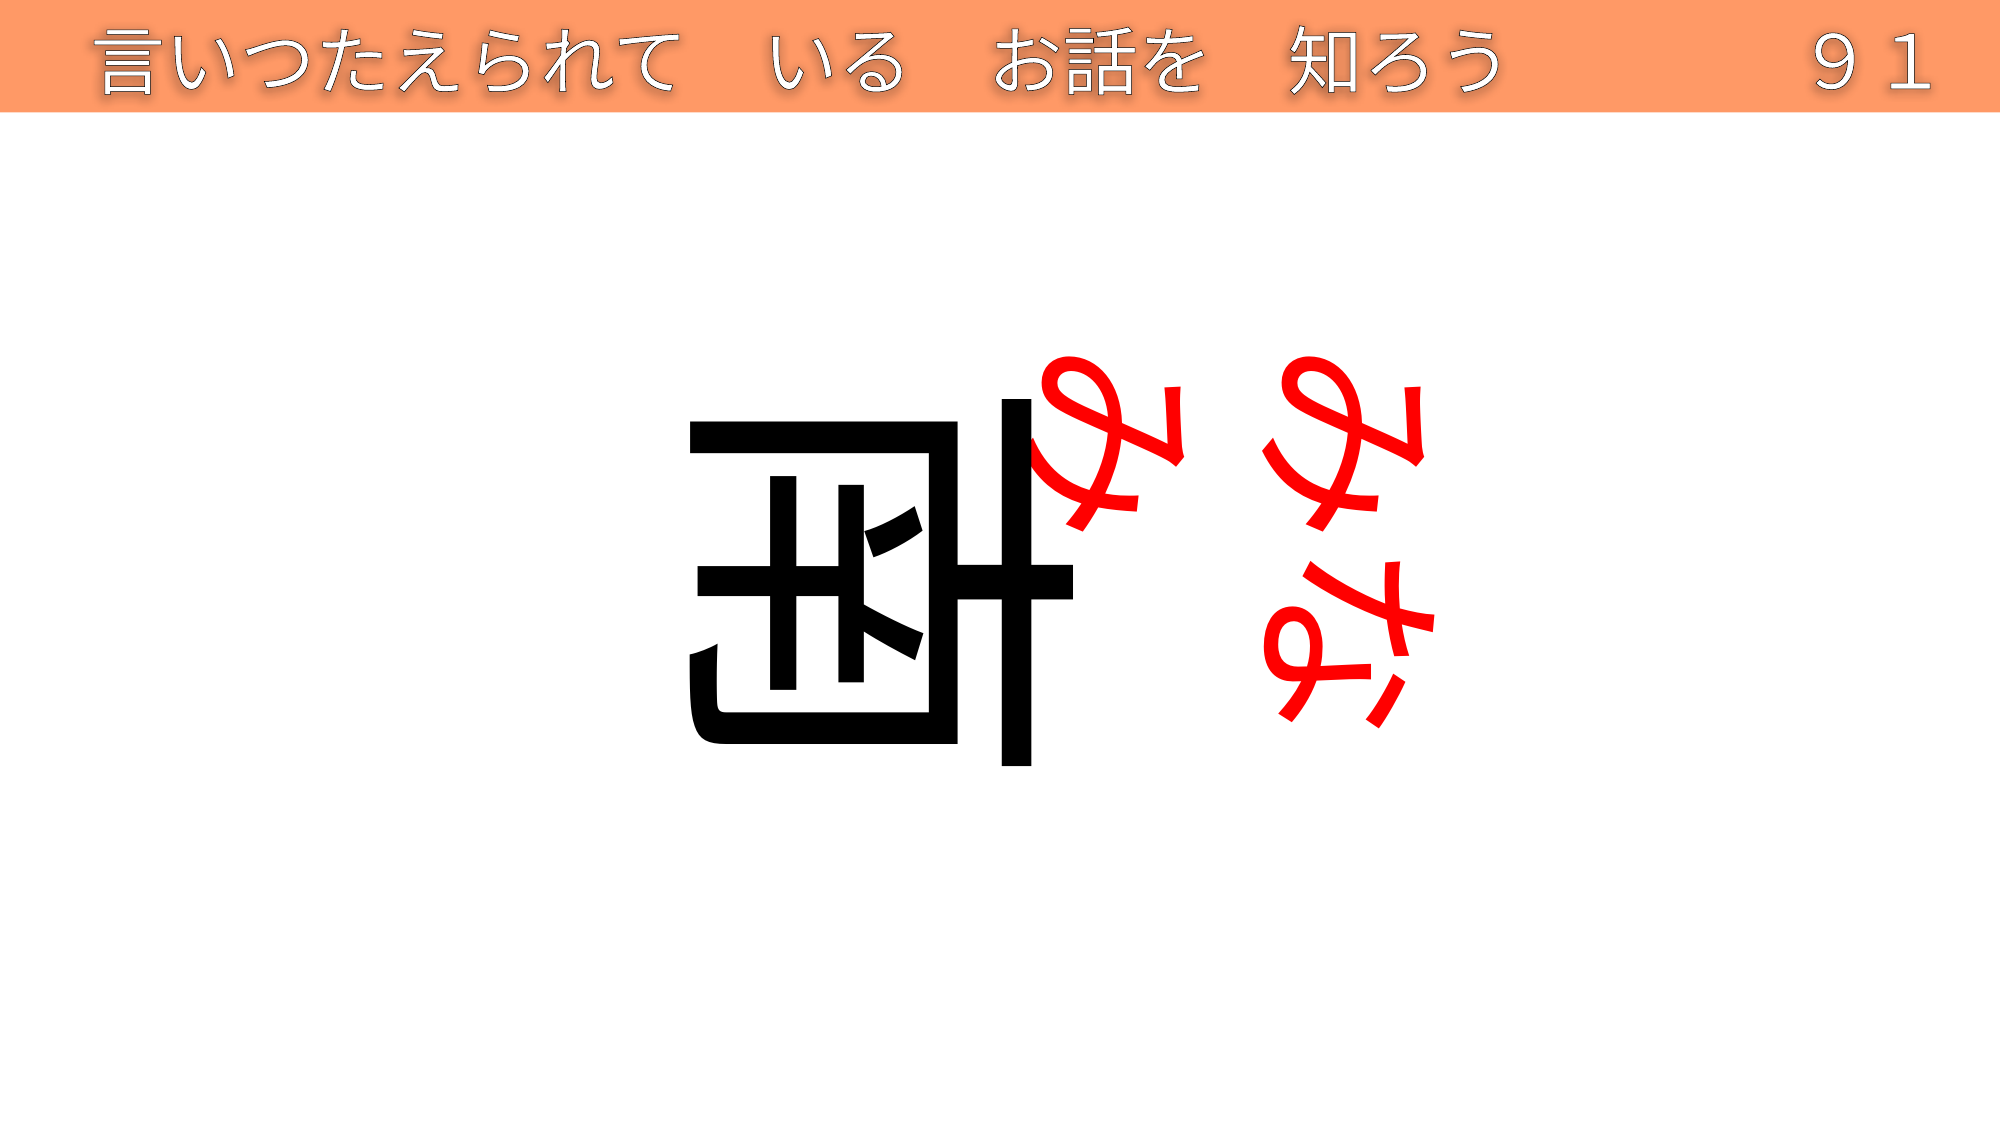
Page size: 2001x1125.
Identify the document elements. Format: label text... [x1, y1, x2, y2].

text_box [0, 0, 2000, 113]
text_box みなみ [1209, 327, 1482, 949]
text_box 言いつたえられて いる お話を 知ろう [75, 6, 1536, 112]
text_box 南 [612, 360, 1148, 1125]
text_box ９１ [1782, 6, 1963, 112]
